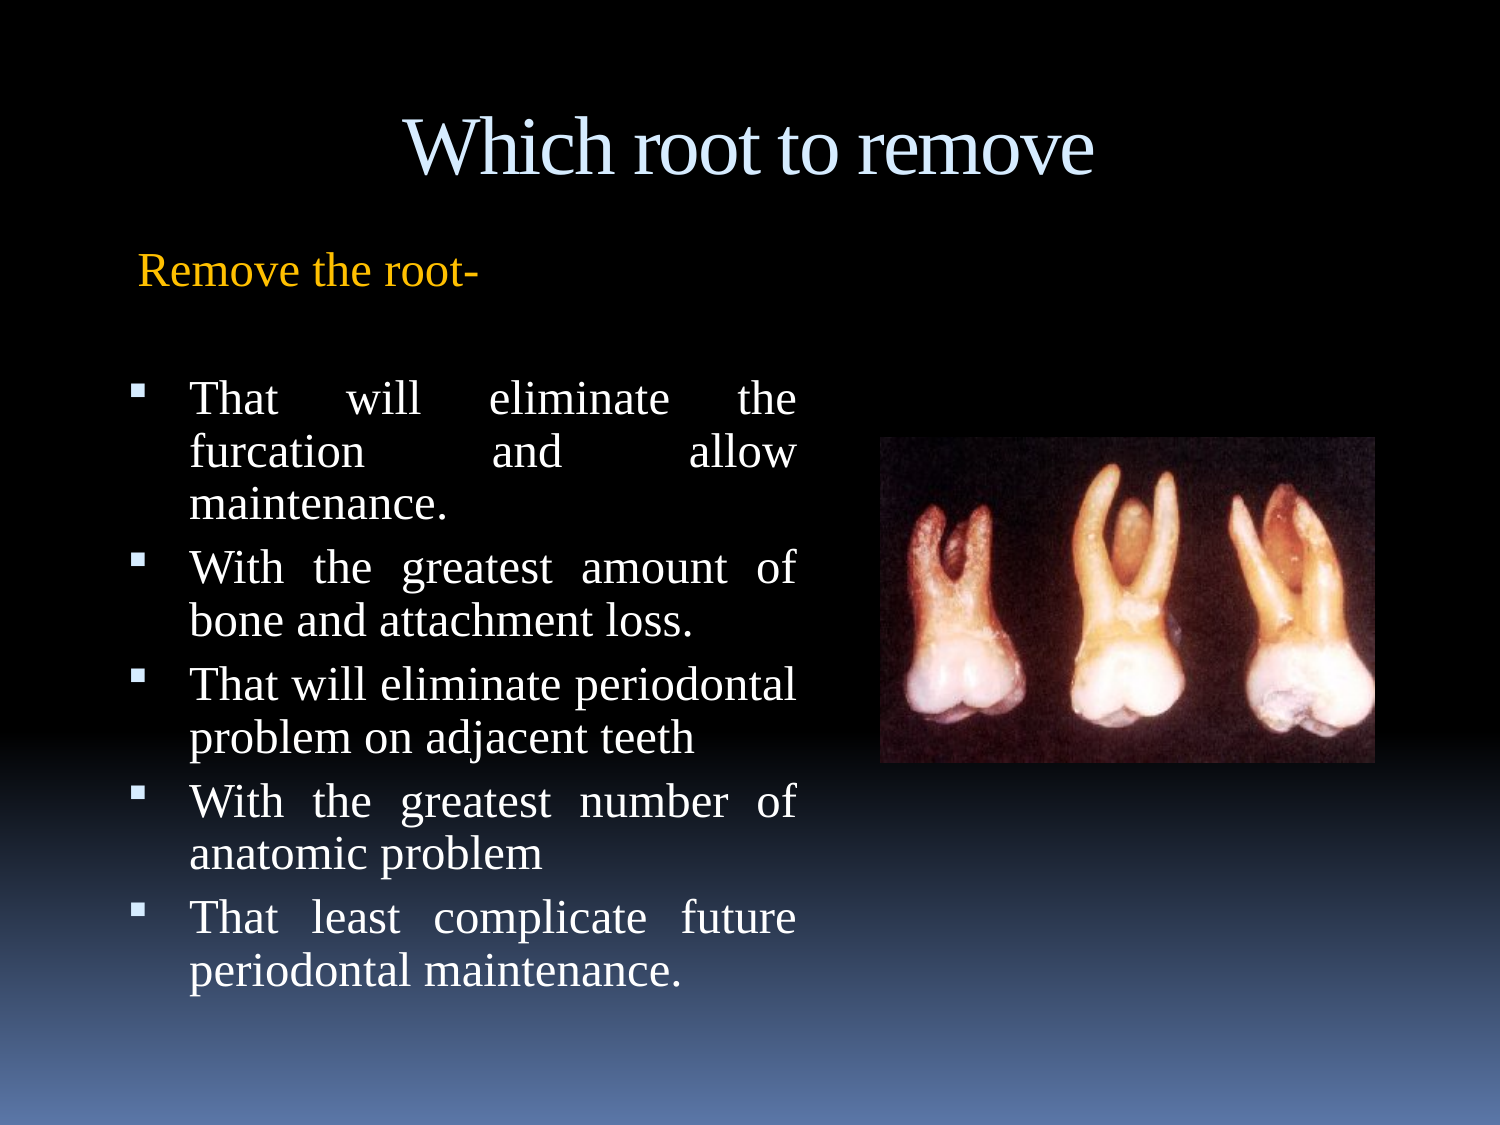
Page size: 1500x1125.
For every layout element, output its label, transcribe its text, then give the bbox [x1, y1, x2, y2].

list Remove the root- That will eliminate the furcation and allow maintenance. With the greatest amount of bone and attachment loss. That will eliminate periodontal problem on adjacent teeth With the greatest number of anatomic problem That least complicate future periodontal maintenance. [112, 237, 813, 1025]
title Which root to remove [75, 84, 1425, 235]
picture [879, 437, 1376, 763]
